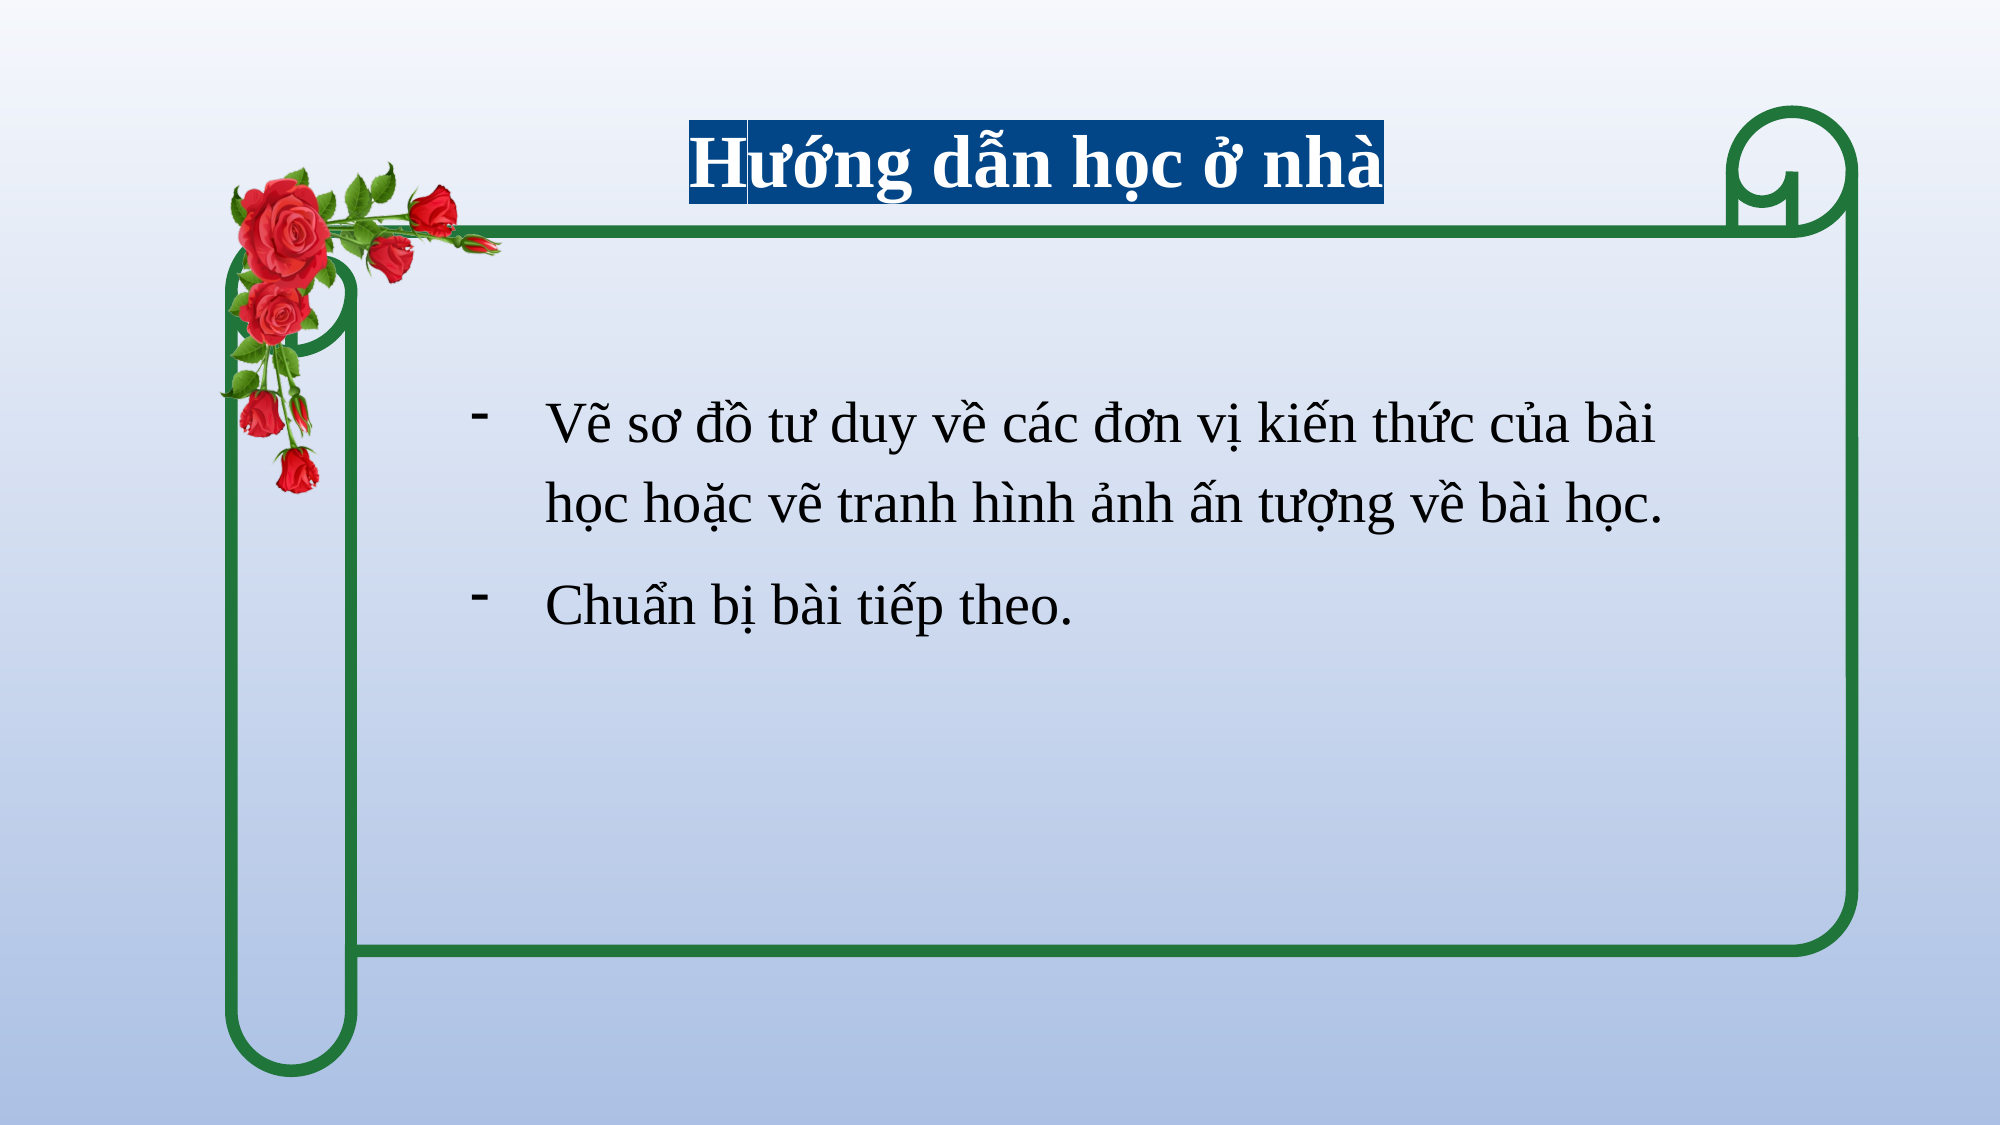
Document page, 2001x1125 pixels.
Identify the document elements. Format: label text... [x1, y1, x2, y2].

picture [187, 156, 533, 500]
text_box Hướng dẫn học ở nhà [536, 91, 1537, 210]
text_box [230, 110, 1854, 1072]
text_box Vẽ sơ đồ tư duy về các đơn vị kiến thức của bài học hoặc vẽ tranh hình ảnh ấn tượng về bài học. Chuẩn bị bài tiếp theo. [455, 366, 1748, 644]
